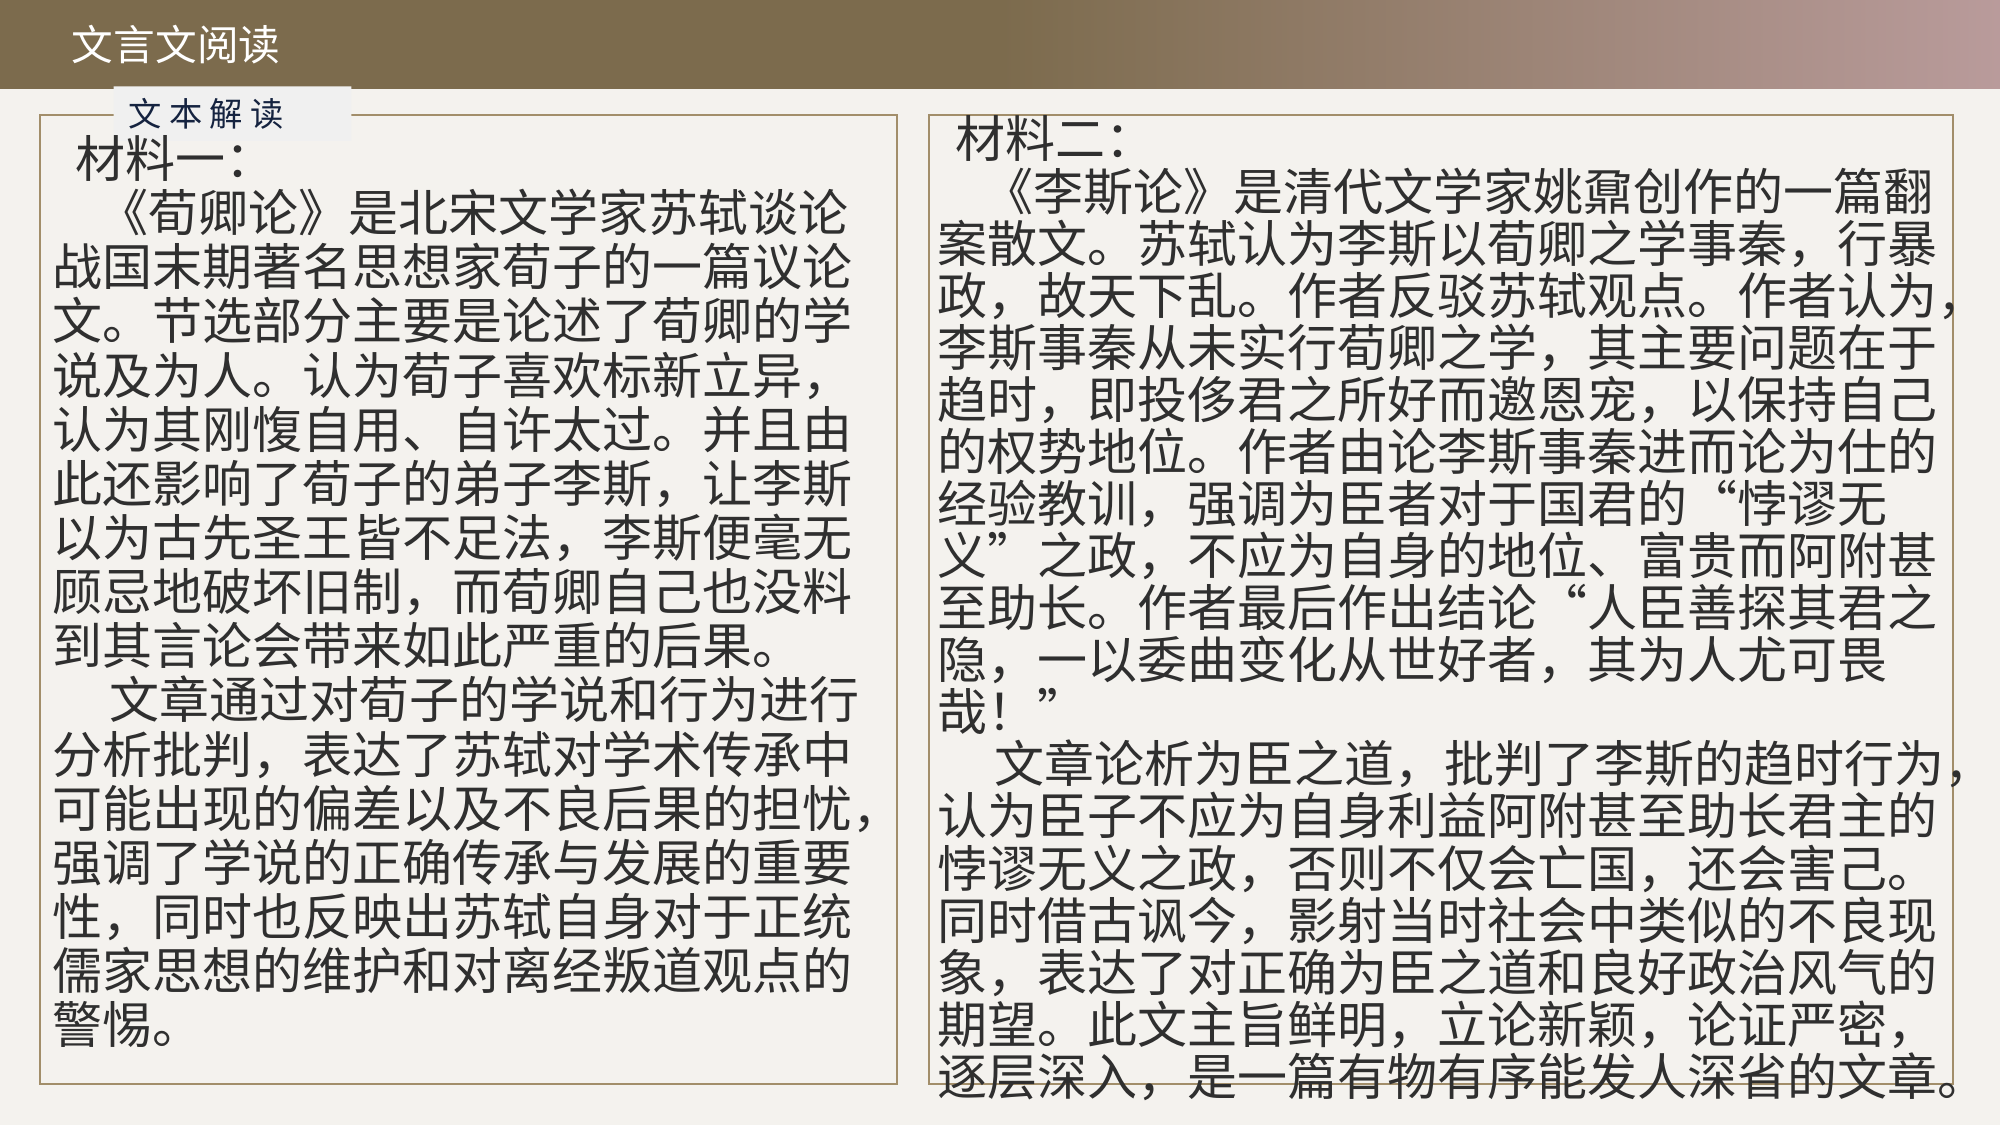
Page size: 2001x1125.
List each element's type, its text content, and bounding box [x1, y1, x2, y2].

text_box 材料二： 《李斯论》是清代文学家姚鼐创作的一篇翻案散文。苏轼认为李斯以荀卿之学事秦，行暴政，故天下乱。作者反驳苏轼观点。作者认为，李斯事秦从未实行荀卿之学，其主要问题在于趋时，即投侈君之所好而邀恩宠，以保持自己的权势地位。作者由论李斯事秦进而论为仕的经验教训，强调为臣者对于国君的“悖谬无义”之政，不应为自身的地位、富贵而阿附甚至助长。作者最后作出结论“人臣善探其君之隐，一以委曲变化从世好者，其为人尤可畏哉！” 文章论析为臣之道，批判了李斯的趋时行为，认为臣子不应为自身利益阿附甚至助长君主的悖谬无义之政，否则不仅会亡国，还会害己。同时借古讽今，影射当时社会中类似的不良现象，表达了对正确为臣之道和良好政治风气的期望。此文主旨鲜明，立论新颖，论证严密，逐层深入，是一篇有物有序能发人深省的文章。 [922, 100, 1979, 1113]
text_box [39, 114, 898, 1085]
text_box 文 本 解 读 [113, 86, 352, 125]
text_box [0, 0, 2000, 89]
text_box 材料一： 《荀卿论》是北宋文学家苏轼谈论战国末期著名思想家荀子的一篇议论文。节选部分主要是论述了荀卿的学说及为人。认为荀子喜欢标新立异，认为其刚愎自用、自许太过。并且由此还影响了荀子的弟子李斯，让李斯以为古先圣王皆不足法，李斯便毫无顾忌地破坏旧制，而荀卿自己也没料到其言论会带来如此严重的后果。 文章通过对荀子的学说和行为进行分析批判，表达了苏轼对学术传承中可能出现的偏差以及不良后果的担忧，强调了学说的正确传承与发展的重要性，同时也反映出苏轼自身对于正统儒家思想的维护和对离经叛道观点的警惕。 [37, 125, 879, 1062]
text_box 文言文阅读 [57, 11, 409, 76]
